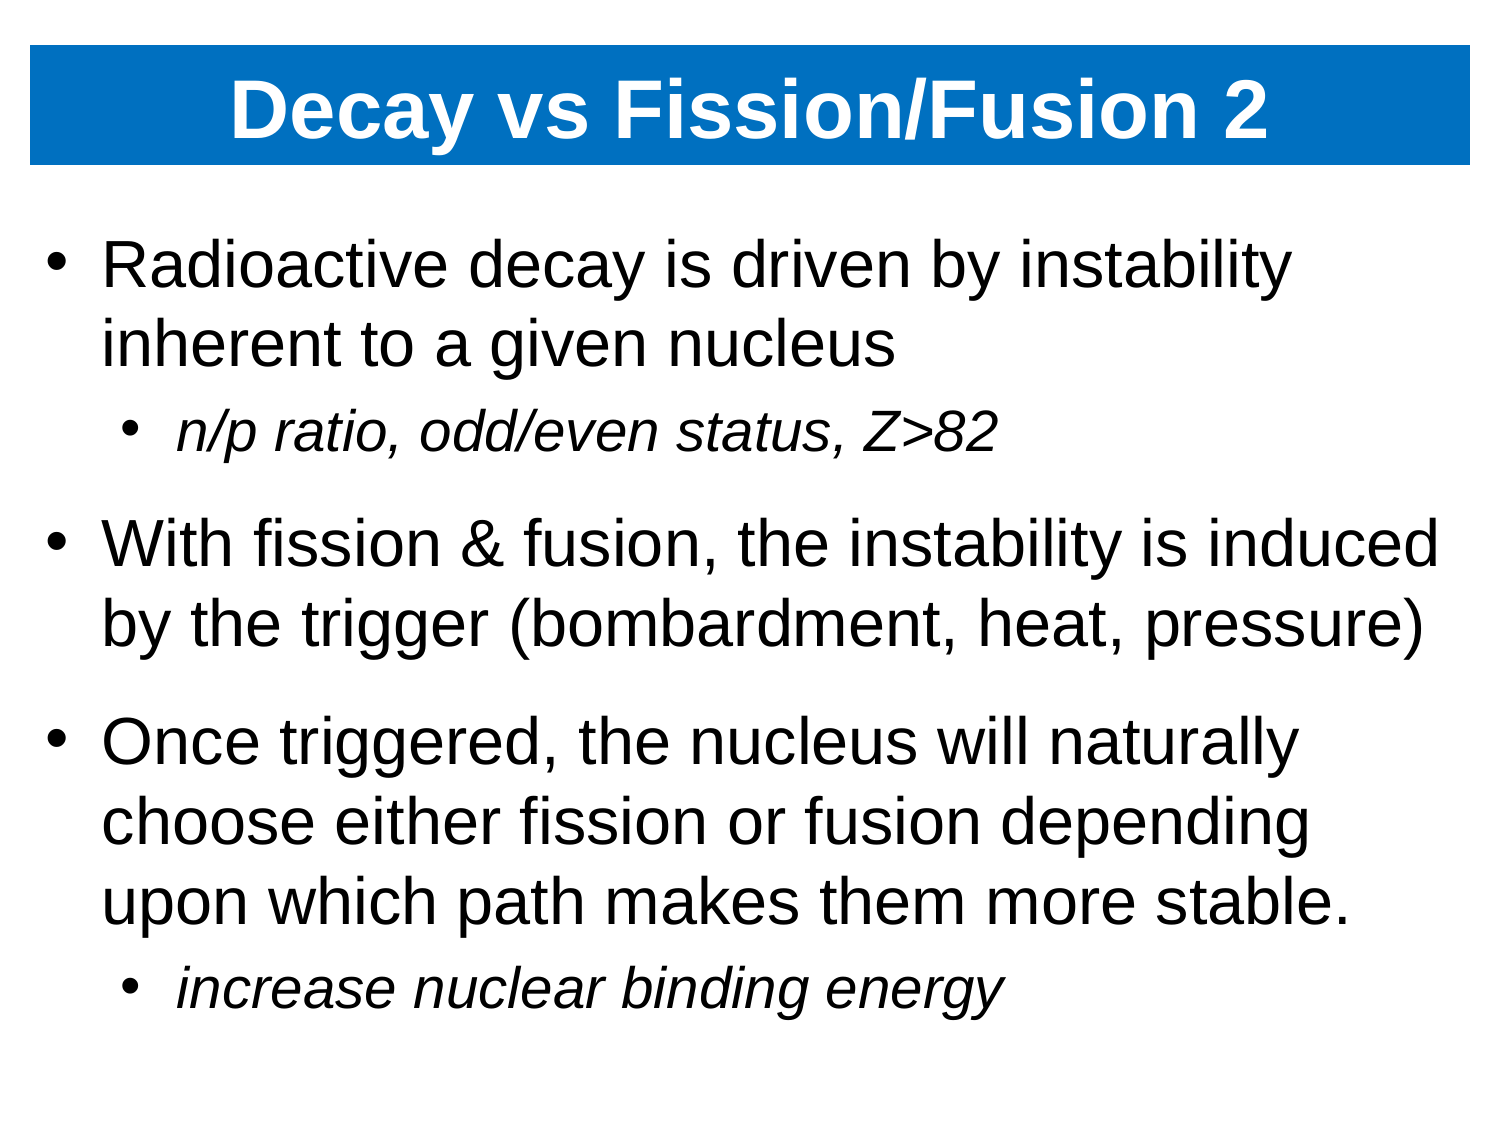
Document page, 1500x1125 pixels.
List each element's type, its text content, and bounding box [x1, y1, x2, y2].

list Radioactive decay is driven by instability inherent to a given nucleus n/p ratio, odd/even status, Z>82 With fission & fusion, the instability is induced by the trigger (bombardment, heat, pressure) Once triggered, the nucleus will naturally choose either fission or fusion depending upon which path makes them more stable. increase nuclear binding energy [30, 212, 1470, 1055]
title Decay vs Fission/Fusion 2 [30, 45, 1470, 165]
